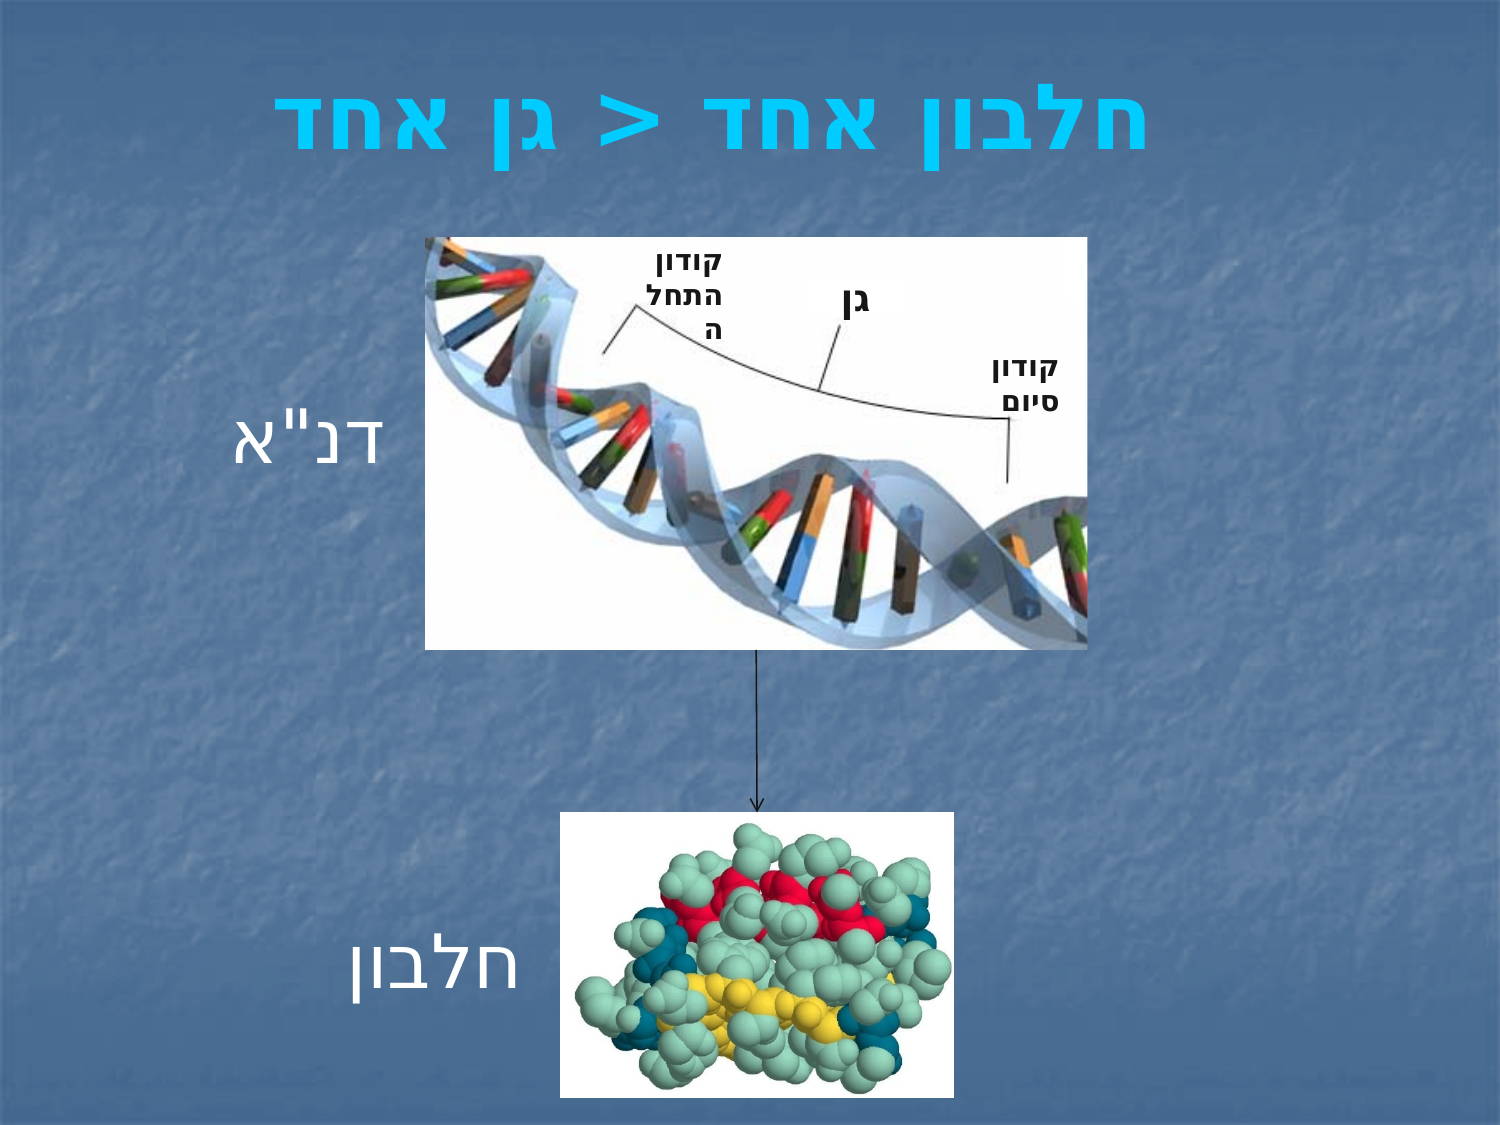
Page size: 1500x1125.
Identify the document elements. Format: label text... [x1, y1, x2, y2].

text_box גן אחד > חלבון אחד [0, 37, 1463, 188]
text_box דנ"א [112, 381, 400, 487]
picture [559, 812, 955, 1098]
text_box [424, 233, 1088, 651]
text_box חלבון [249, 906, 538, 1012]
